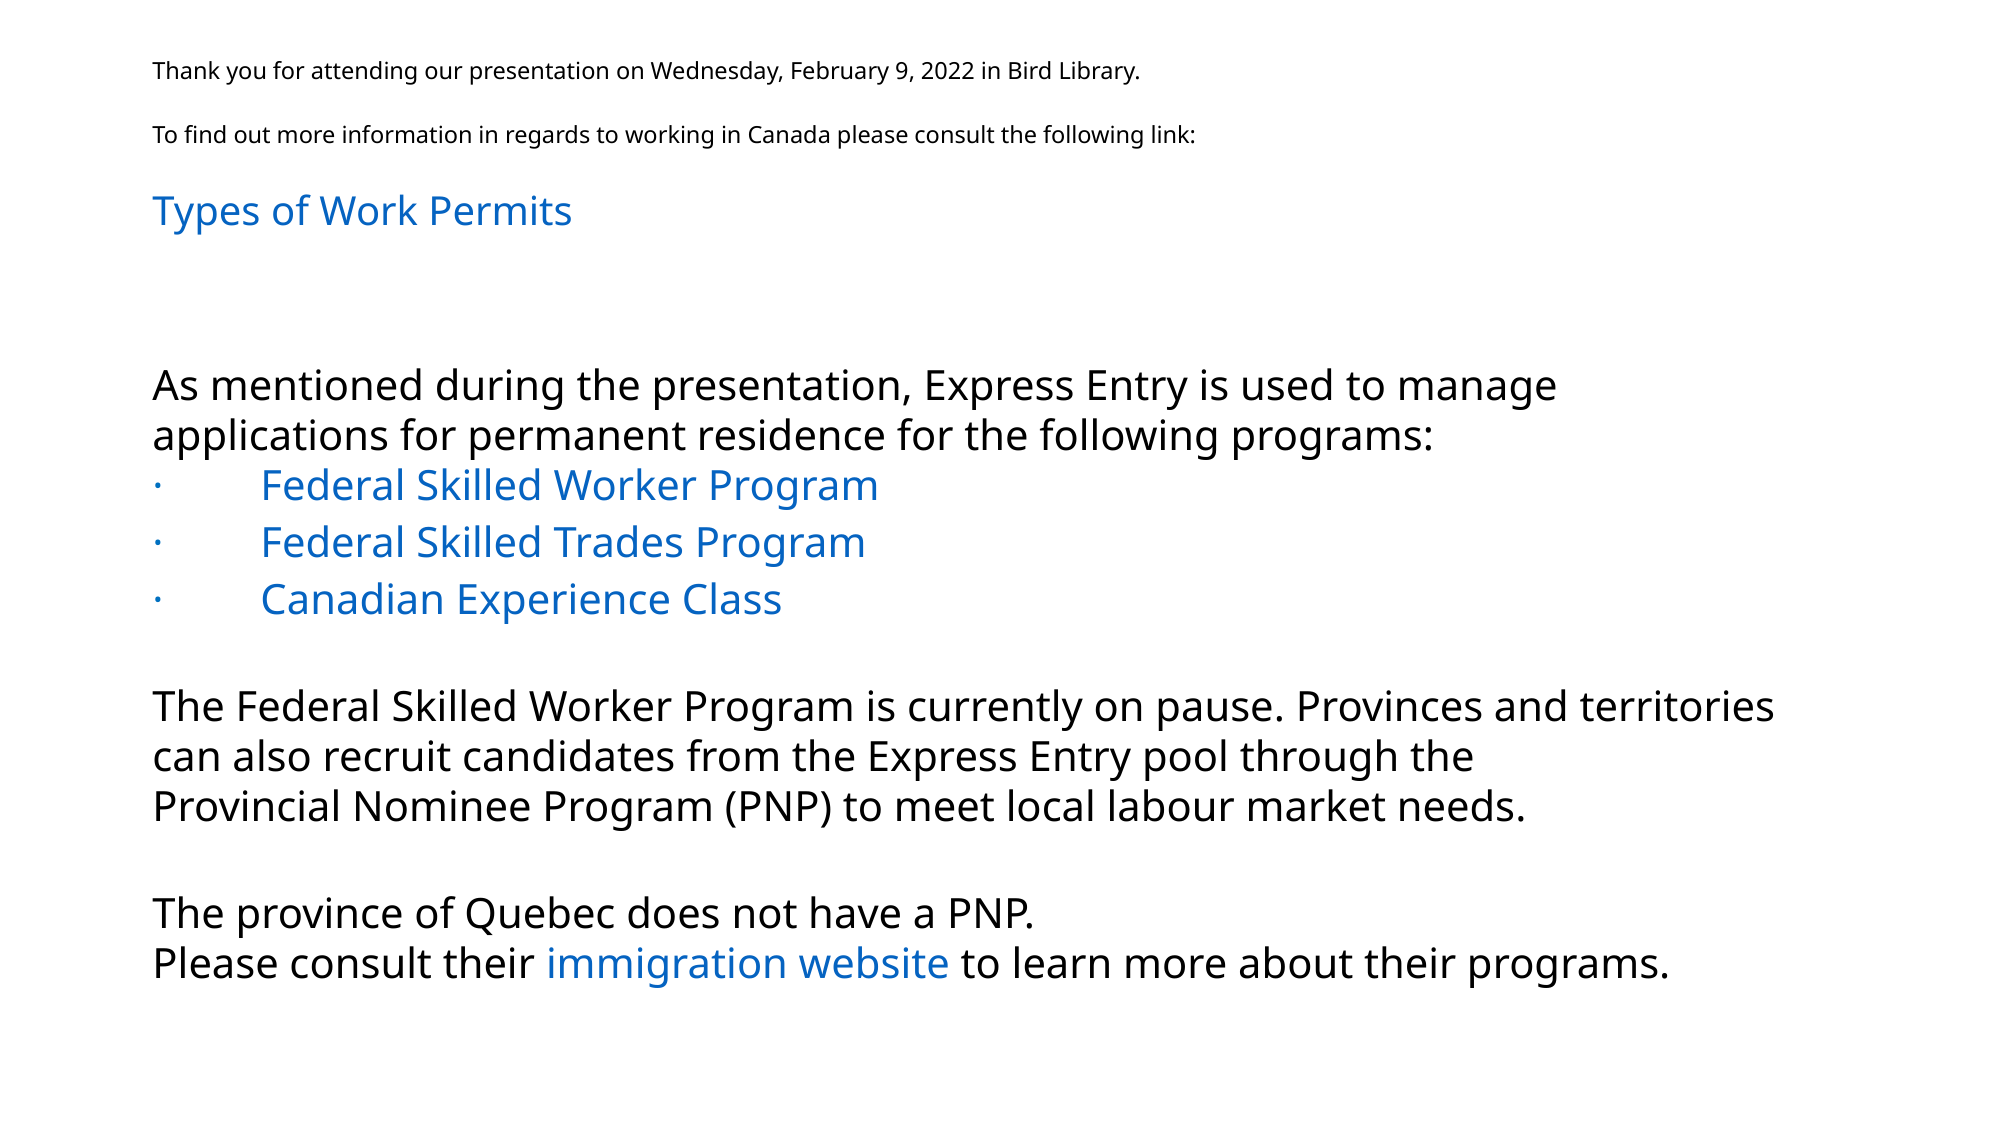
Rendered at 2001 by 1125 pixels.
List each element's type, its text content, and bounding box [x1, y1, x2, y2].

list As mentioned during the presentation, Express Entry is used to manage applications for permanent residence for the following programs: · Federal Skilled Worker Program · Federal Skilled Trades Program · Canadian Experience Class The Federal Skilled Worker Program is currently on pause. Provinces and territories can also recruit candidates from the Express Entry pool through the Provincial Nominee Program (PNP) to meet local labour market needs. The province of Quebec does not have a PNP. Please consult their immigration website to learn more about their programs. [137, 311, 1929, 1002]
title Thank you for attending our presentation on Wednesday, February 9, 2022 in Bird Library. To find out more information in regards to working in Canada please consult the following link: Types of Work Permits [137, 46, 1863, 278]
